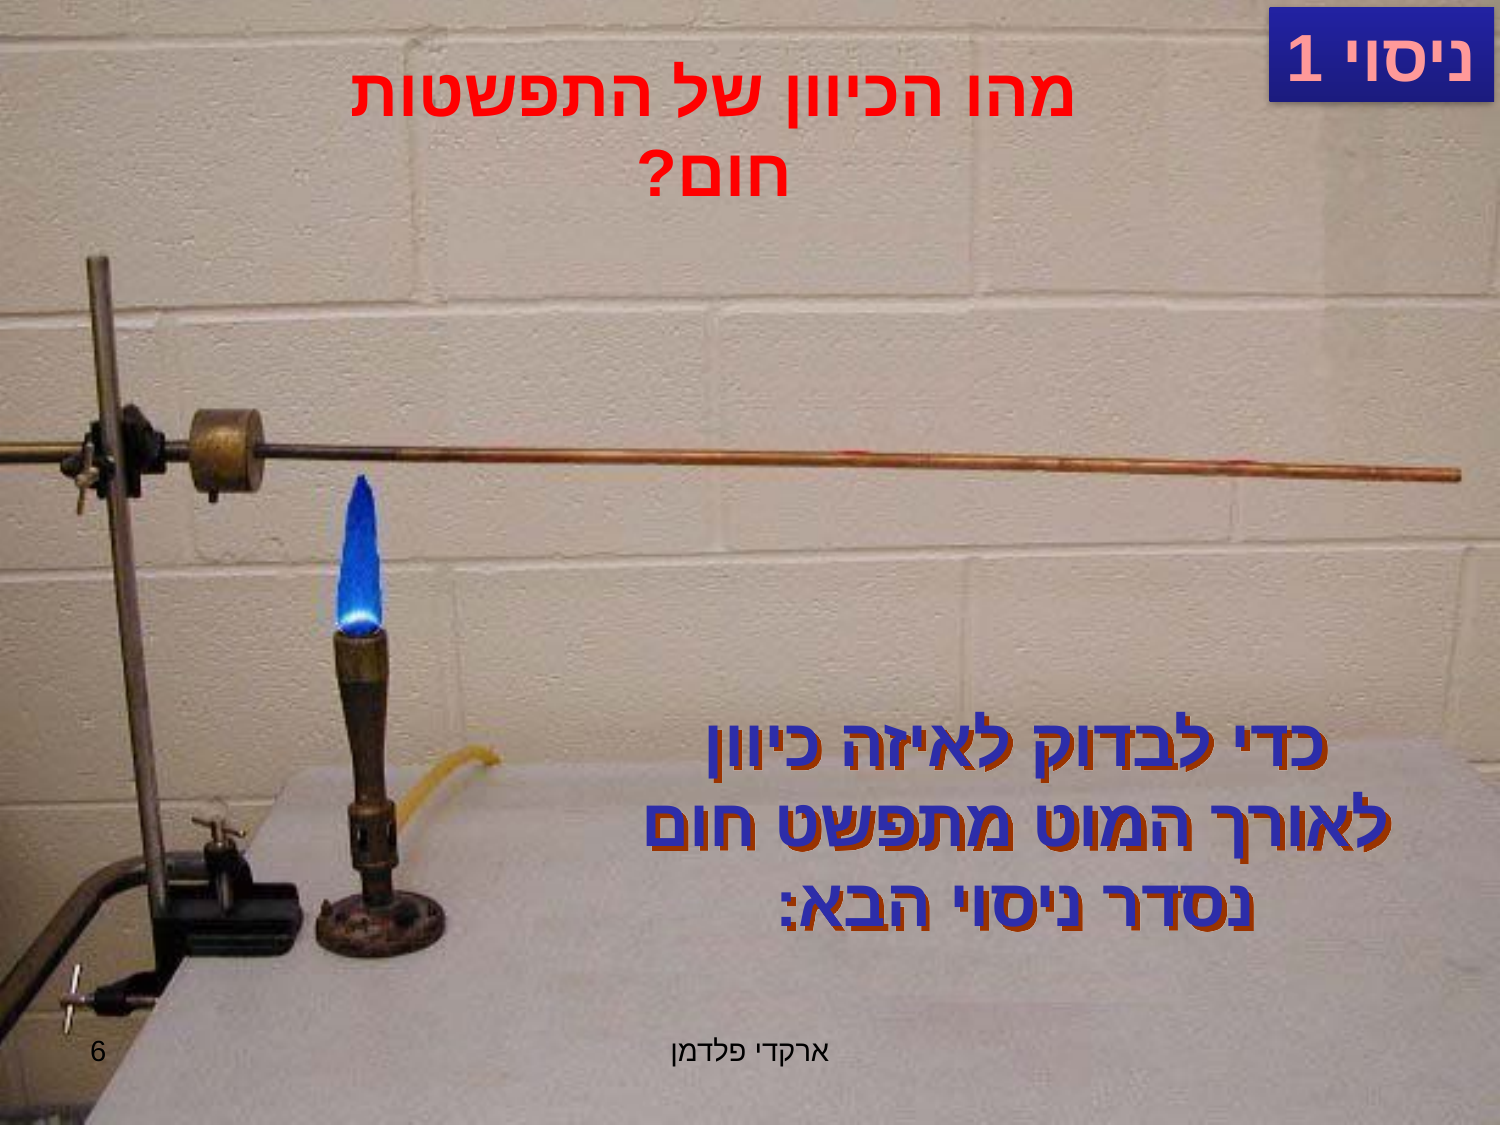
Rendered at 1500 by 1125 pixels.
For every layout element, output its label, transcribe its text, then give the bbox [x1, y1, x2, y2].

text_box מהו הכיוון של התפשטות חום? [277, 42, 1152, 218]
picture [0, 0, 1500, 1125]
text_box ניסוי 1 [1269, 7, 1495, 102]
slide_number 6 [74, 1024, 426, 1103]
text_box כדי לבדוק לאיזה כיוון לאורך המוט מתפשט חום נסדר ניסוי הבא: [596, 692, 1435, 947]
footer ארקדי פלדמן [512, 1024, 988, 1103]
